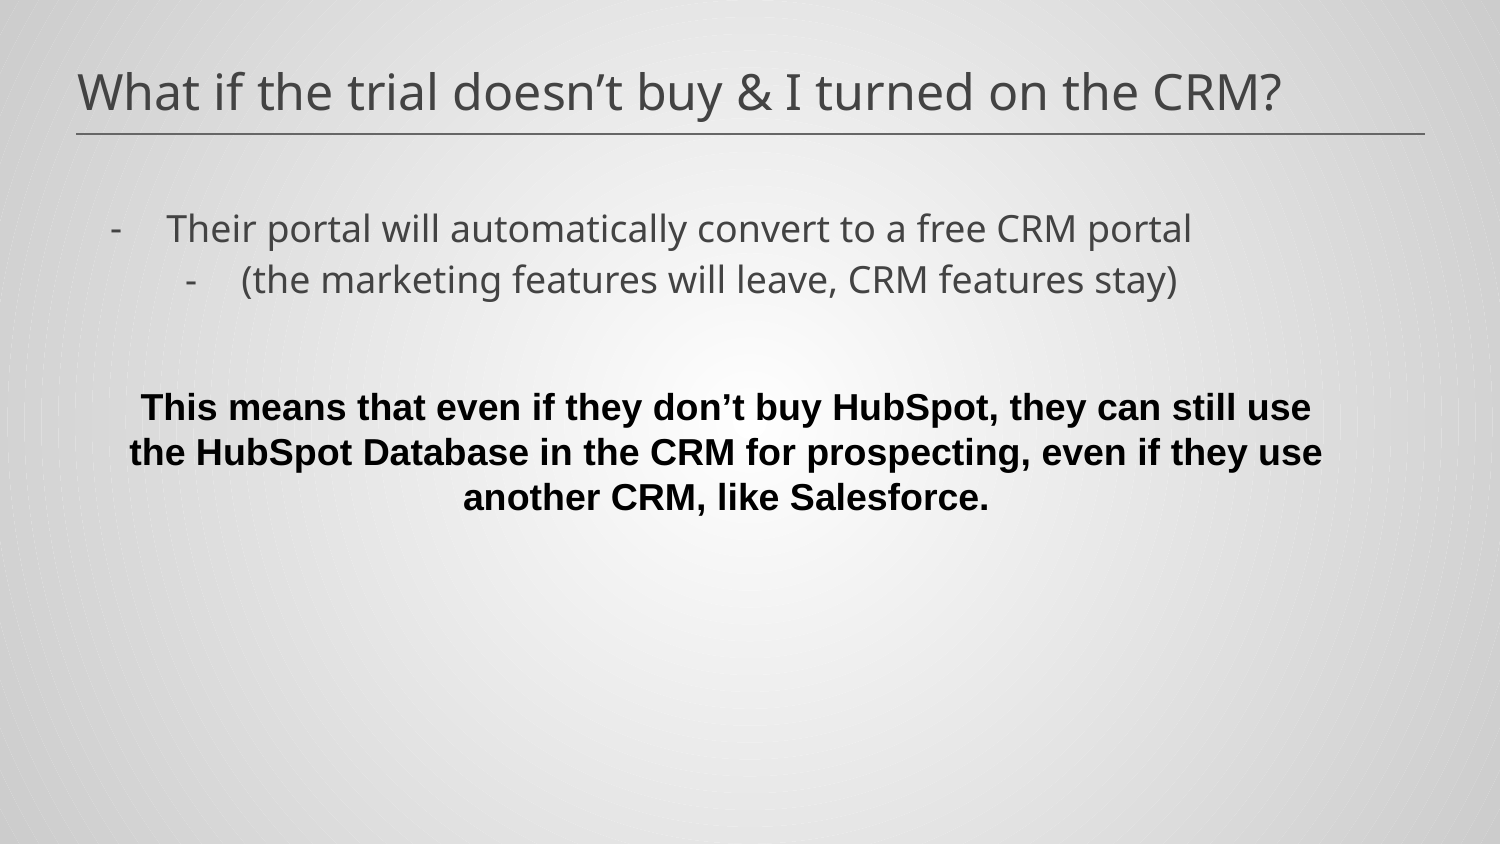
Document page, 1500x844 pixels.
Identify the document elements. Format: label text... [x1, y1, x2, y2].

text_box Their portal will automatically convert to a free CRM portal (the marketing features will leave, CRM features stay) [76, 183, 1378, 661]
text_box This means that even if they don’t buy HubSpot, they can still use the HubSpot Database in the CRM for prospecting, even if they use another CRM, like Salesforce. [114, 367, 1340, 602]
text_box What if the trial doesn’t buy & I turned on the CRM? [62, 52, 1500, 128]
